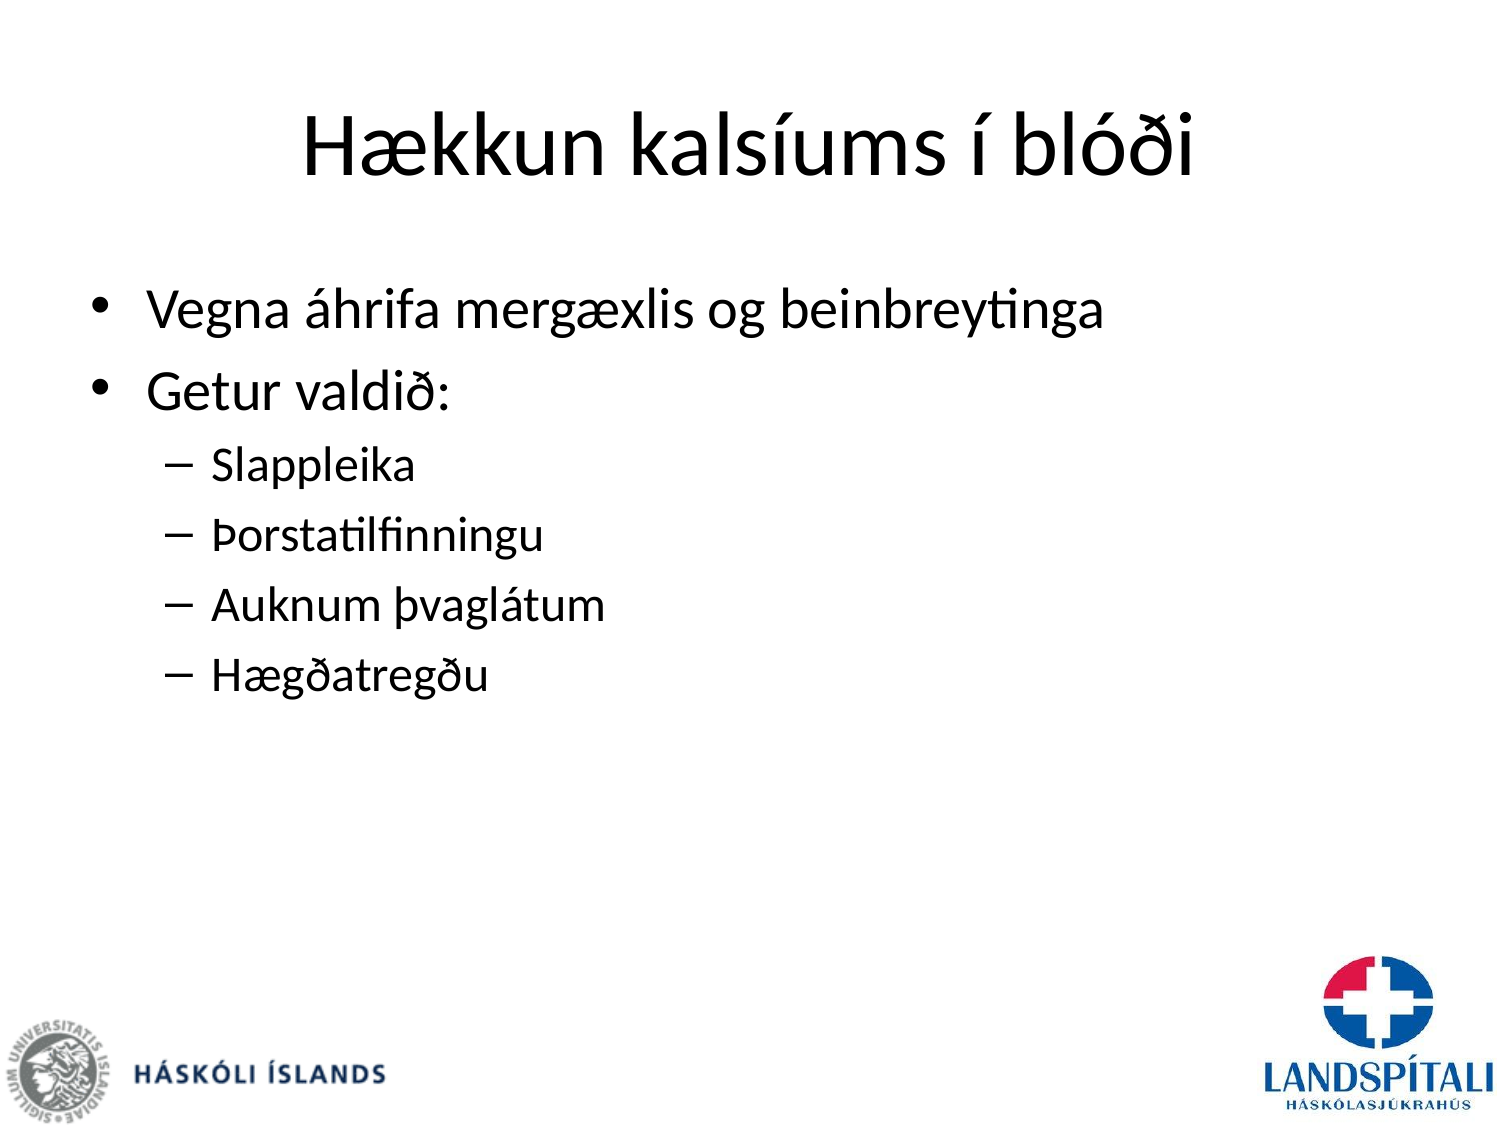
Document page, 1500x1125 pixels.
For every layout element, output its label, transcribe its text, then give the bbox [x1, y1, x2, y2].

title Hækkun kalsíums í blóði [75, 45, 1425, 233]
list Vegna áhrifa mergæxlis og beinbreytinga Getur valdið: Slappleika Þorstatilfinningu Auknum þvaglátum Hægðatregðu [75, 262, 1412, 1005]
picture [0, 1018, 391, 1125]
picture [1257, 916, 1497, 1125]
